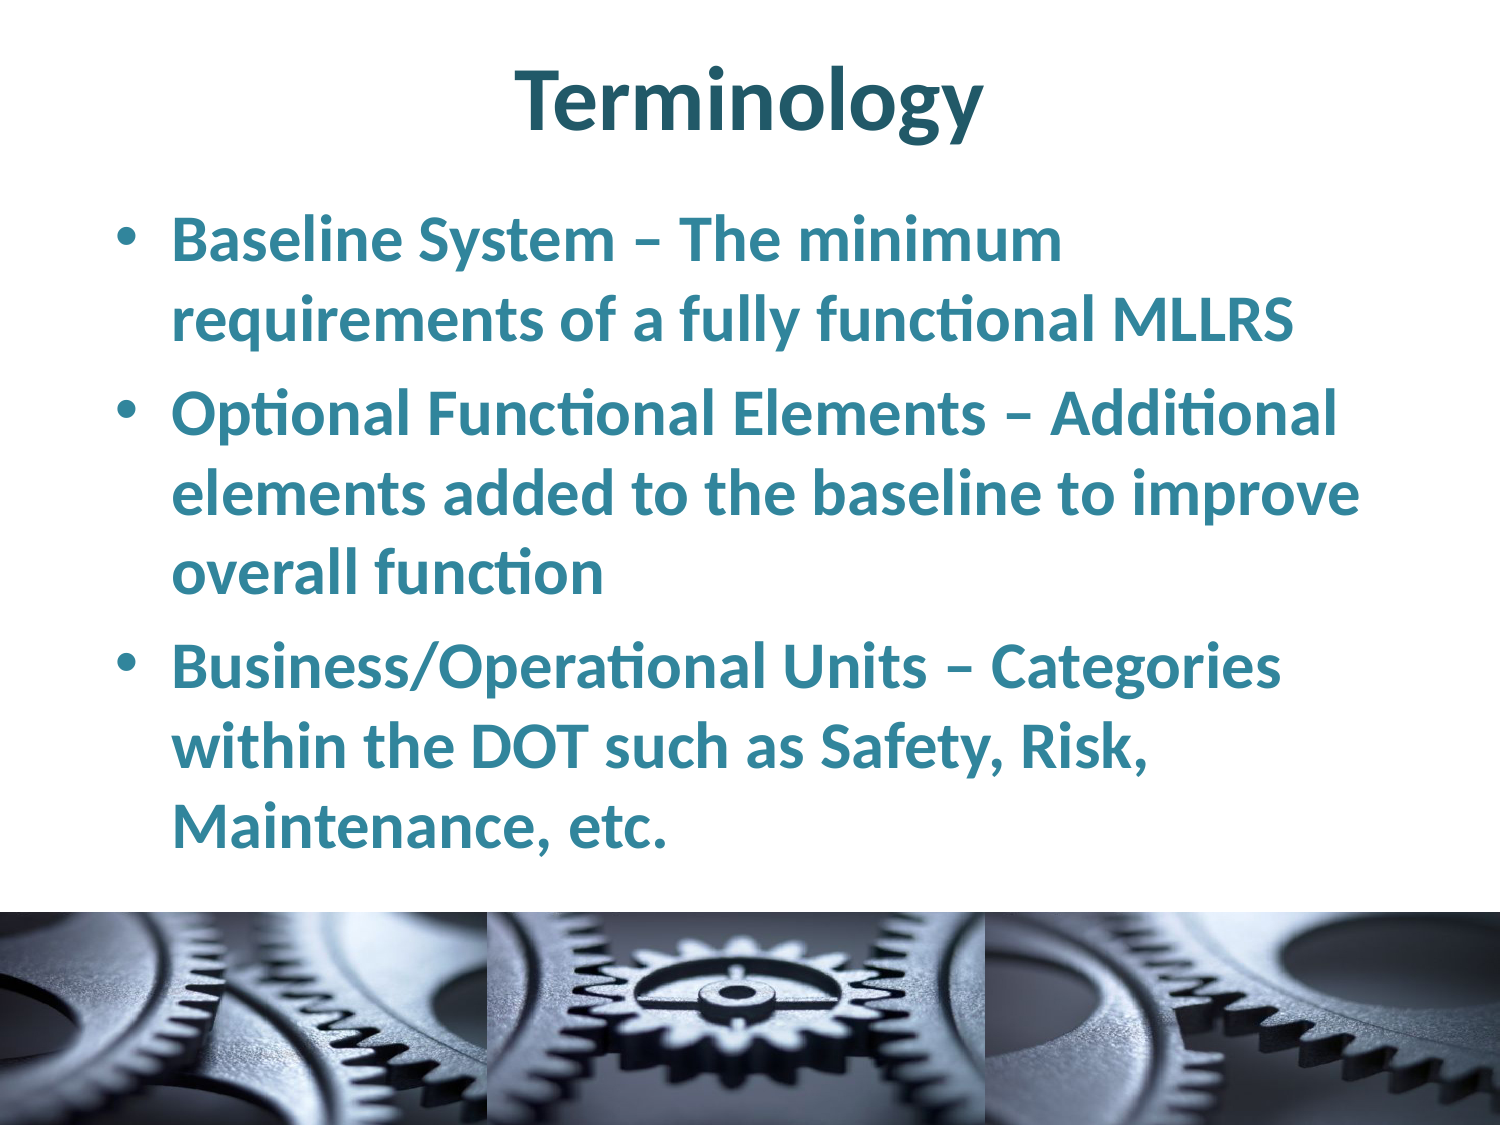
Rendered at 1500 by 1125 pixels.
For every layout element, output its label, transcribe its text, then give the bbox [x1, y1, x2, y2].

title Terminology [75, 0, 1425, 188]
picture [0, 912, 1500, 1125]
list Baseline System – The minimum requirements of a fully functional MLLRS Optional Functional Elements – Additional elements added to the baseline to improve overall function Business/Operational Units – Categories within the DOT such as Safety, Risk, Maintenance, etc. [99, 187, 1450, 930]
